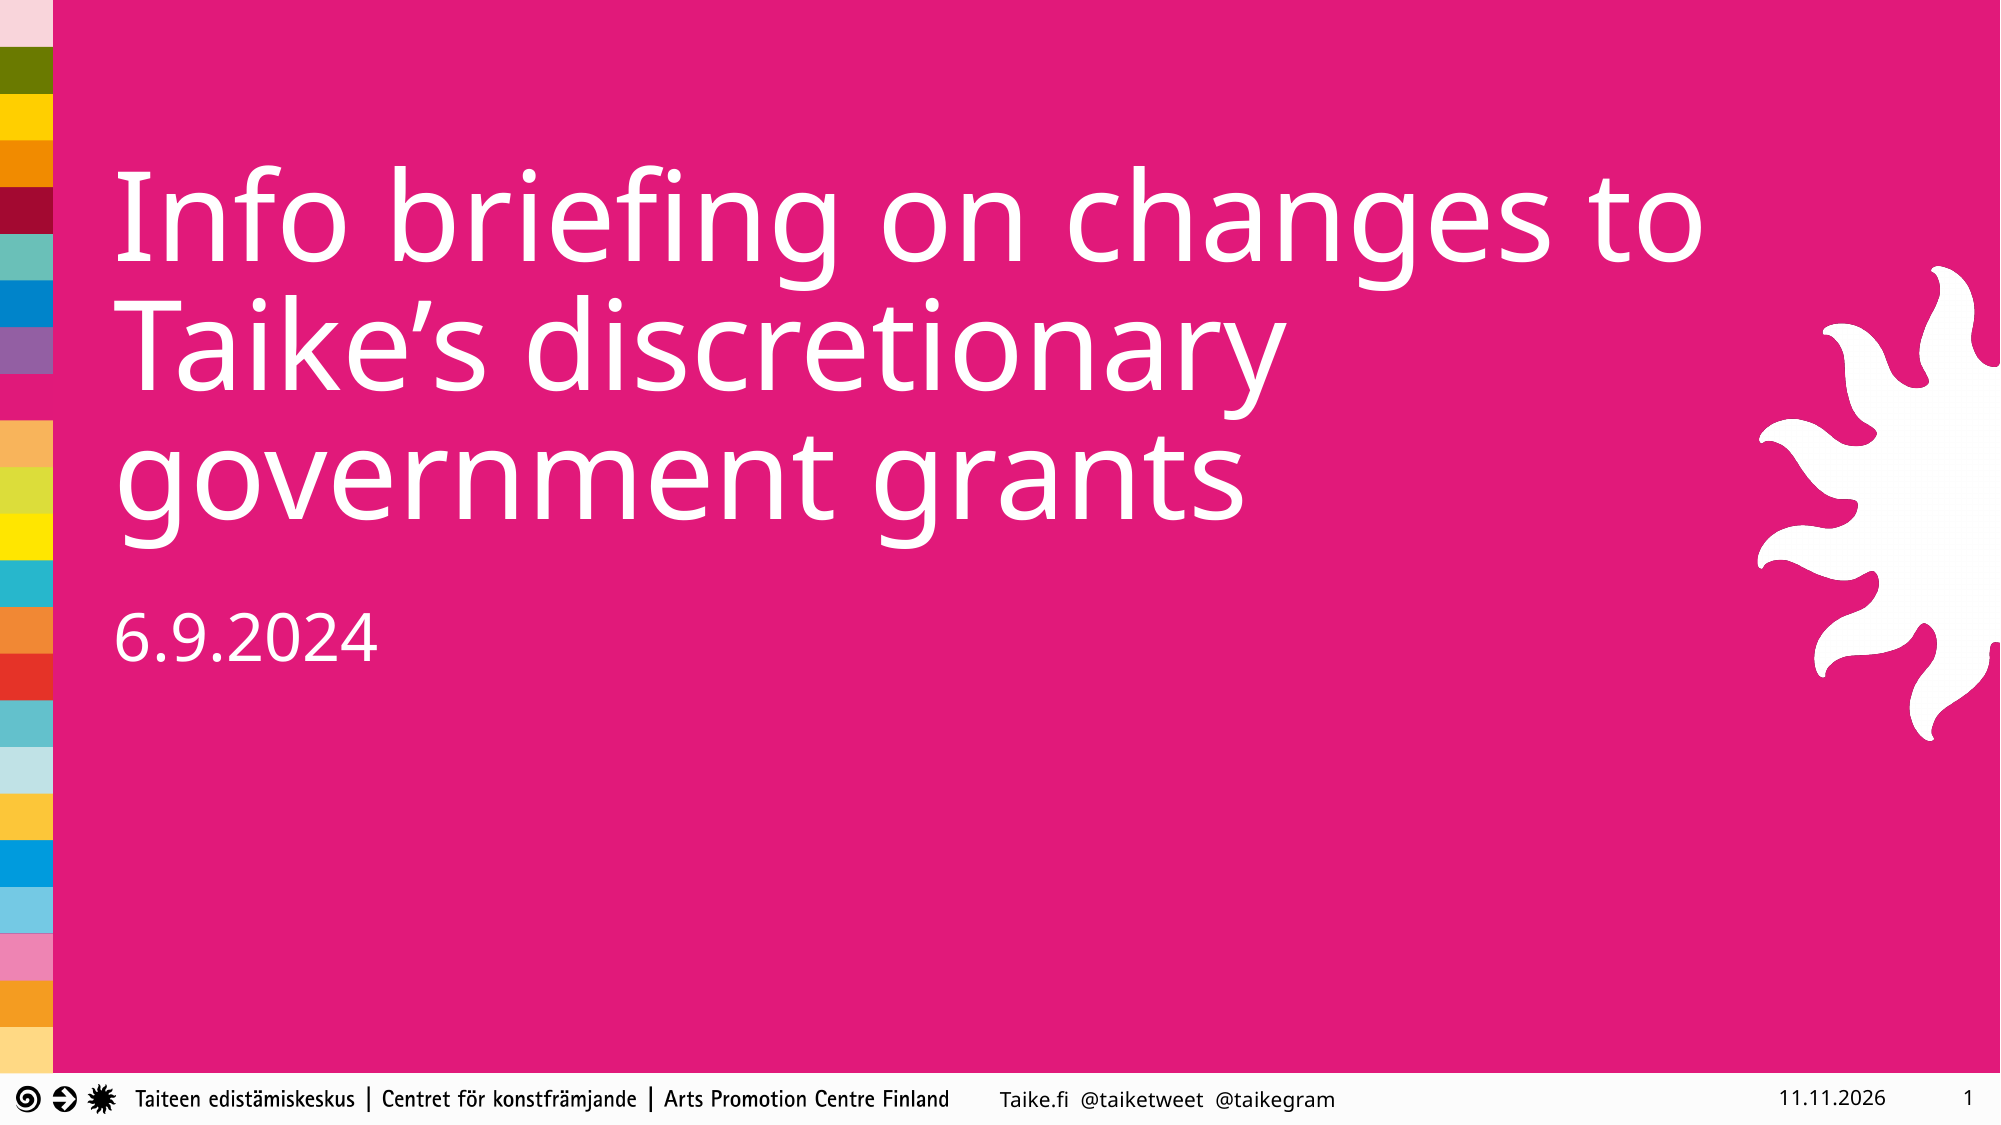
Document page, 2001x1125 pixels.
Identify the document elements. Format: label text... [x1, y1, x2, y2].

title Info briefing on changes to Taike’s discretionary government grants [114, 46, 1745, 545]
slide_number 1 [1885, 1073, 1975, 1125]
picture [1757, 266, 2000, 743]
subtitle 6.9.2024 [114, 591, 1745, 1025]
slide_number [1744, 1073, 1885, 1125]
picture [16, 1084, 948, 1114]
